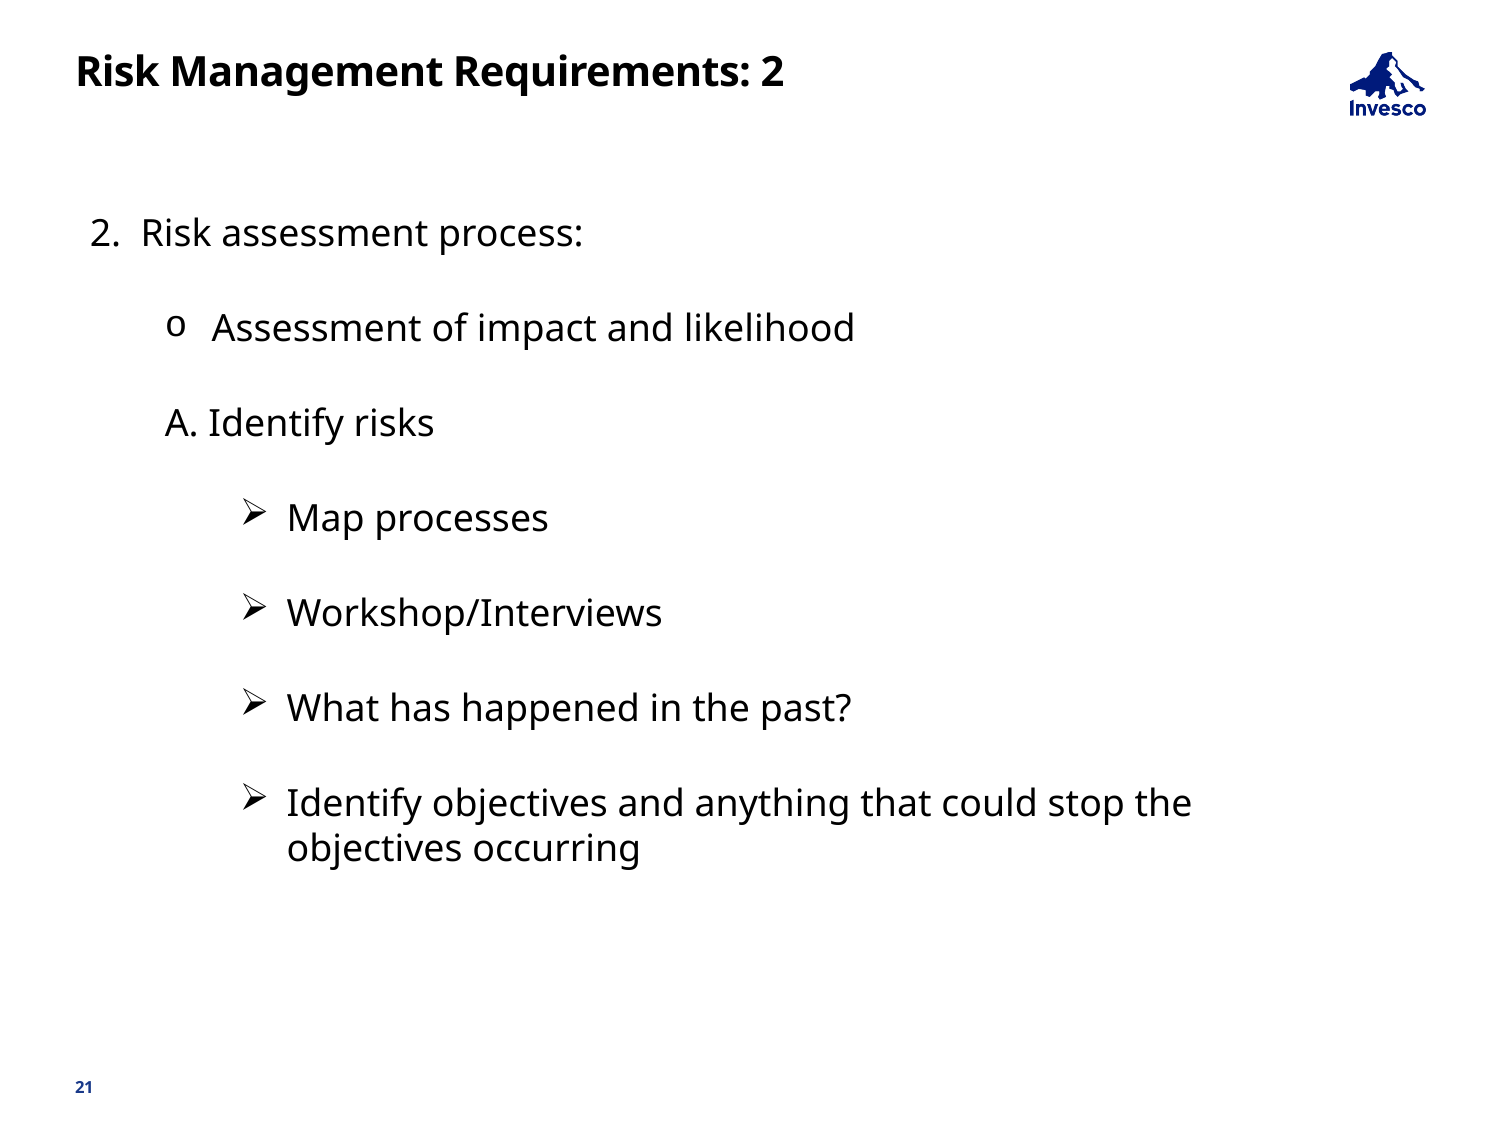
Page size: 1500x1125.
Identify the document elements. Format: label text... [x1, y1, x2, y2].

picture [1350, 52, 1426, 116]
title Risk Management Requirements: 2 [75, 45, 1206, 165]
slide_number 21 [75, 1076, 173, 1108]
text_box 2. Risk assessment process: Assessment of impact and likelihood A. Identify risks Map processes Workshop/Interviews What has happened in the past? Identify objectives and anything that could stop the objectives occurring [75, 201, 1354, 877]
